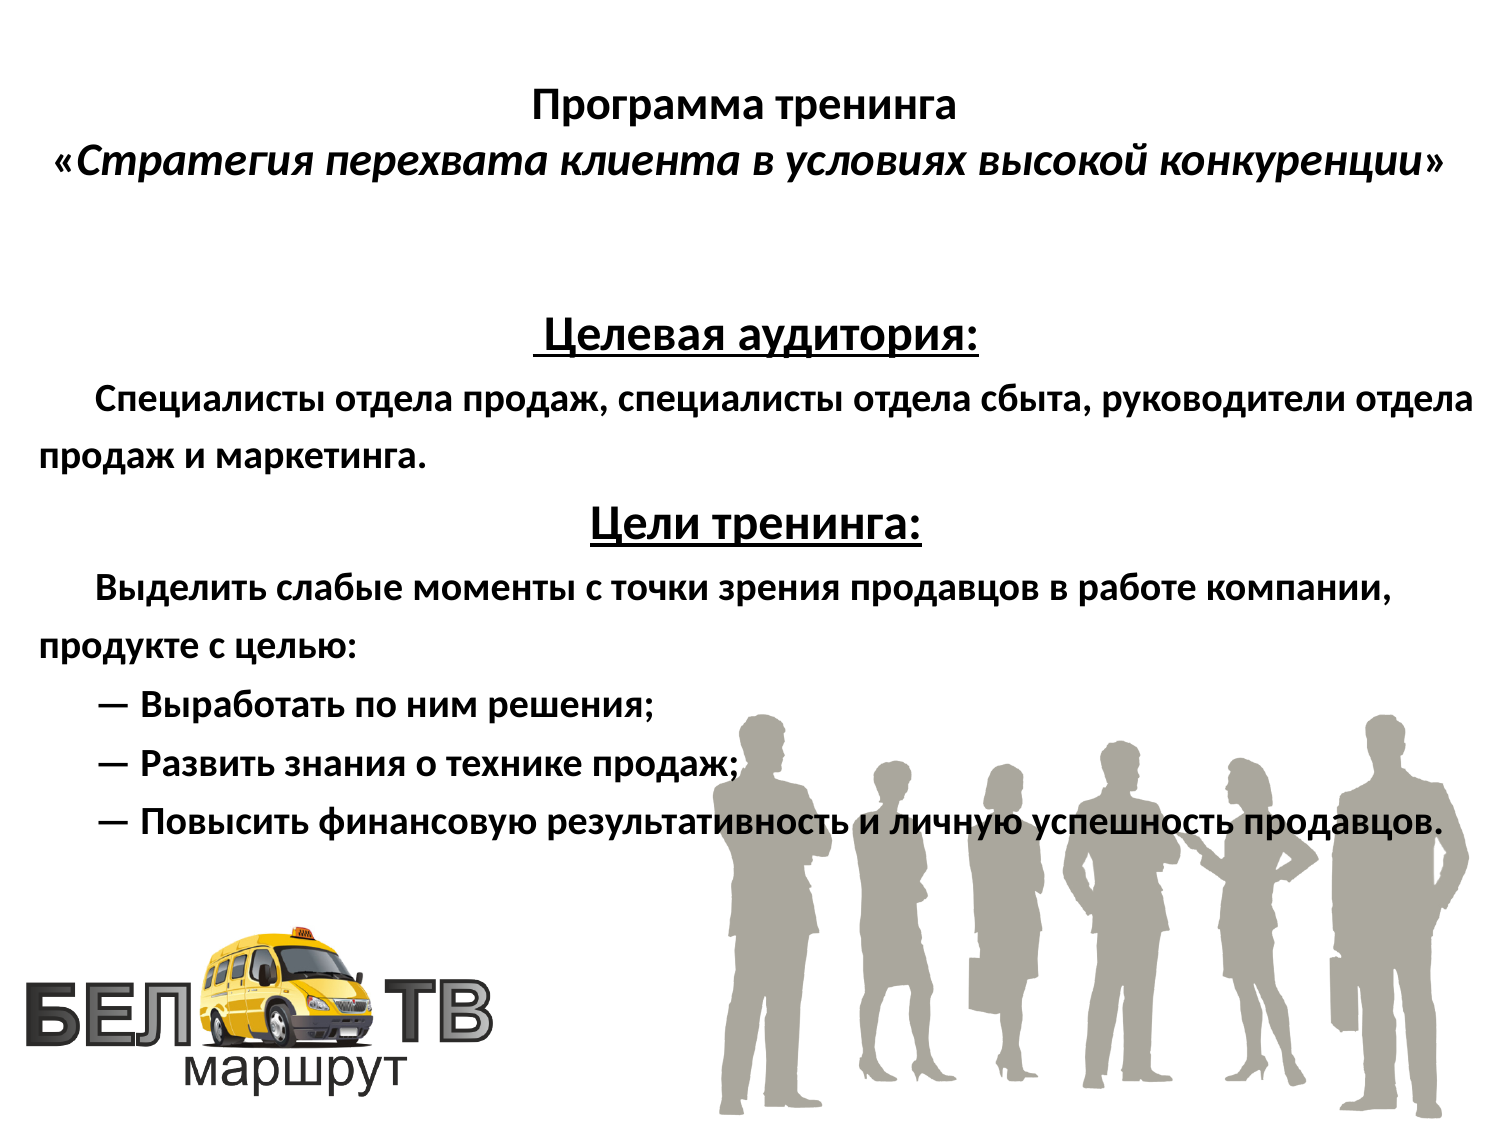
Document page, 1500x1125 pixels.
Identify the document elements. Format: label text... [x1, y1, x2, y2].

subtitle Целевая аудитория: Специалисты отдела продаж, специалисты отдела сбыта, руководители отдела продаж и маркетинга. Цели тренинга: Выделить слабые моменты с точки зрения продавцов в работе компании, продукте с целью: — Выработать по ним решения; — Развить знания о технике продаж; — Повысить финансовую результативность и личную успешность продавцов. [23, 292, 1500, 856]
picture [26, 925, 493, 1097]
picture [691, 553, 1477, 1125]
title Программа тренинга «Стратегия перехвата клиента в условиях высокой конкуренции» [0, 0, 1500, 258]
